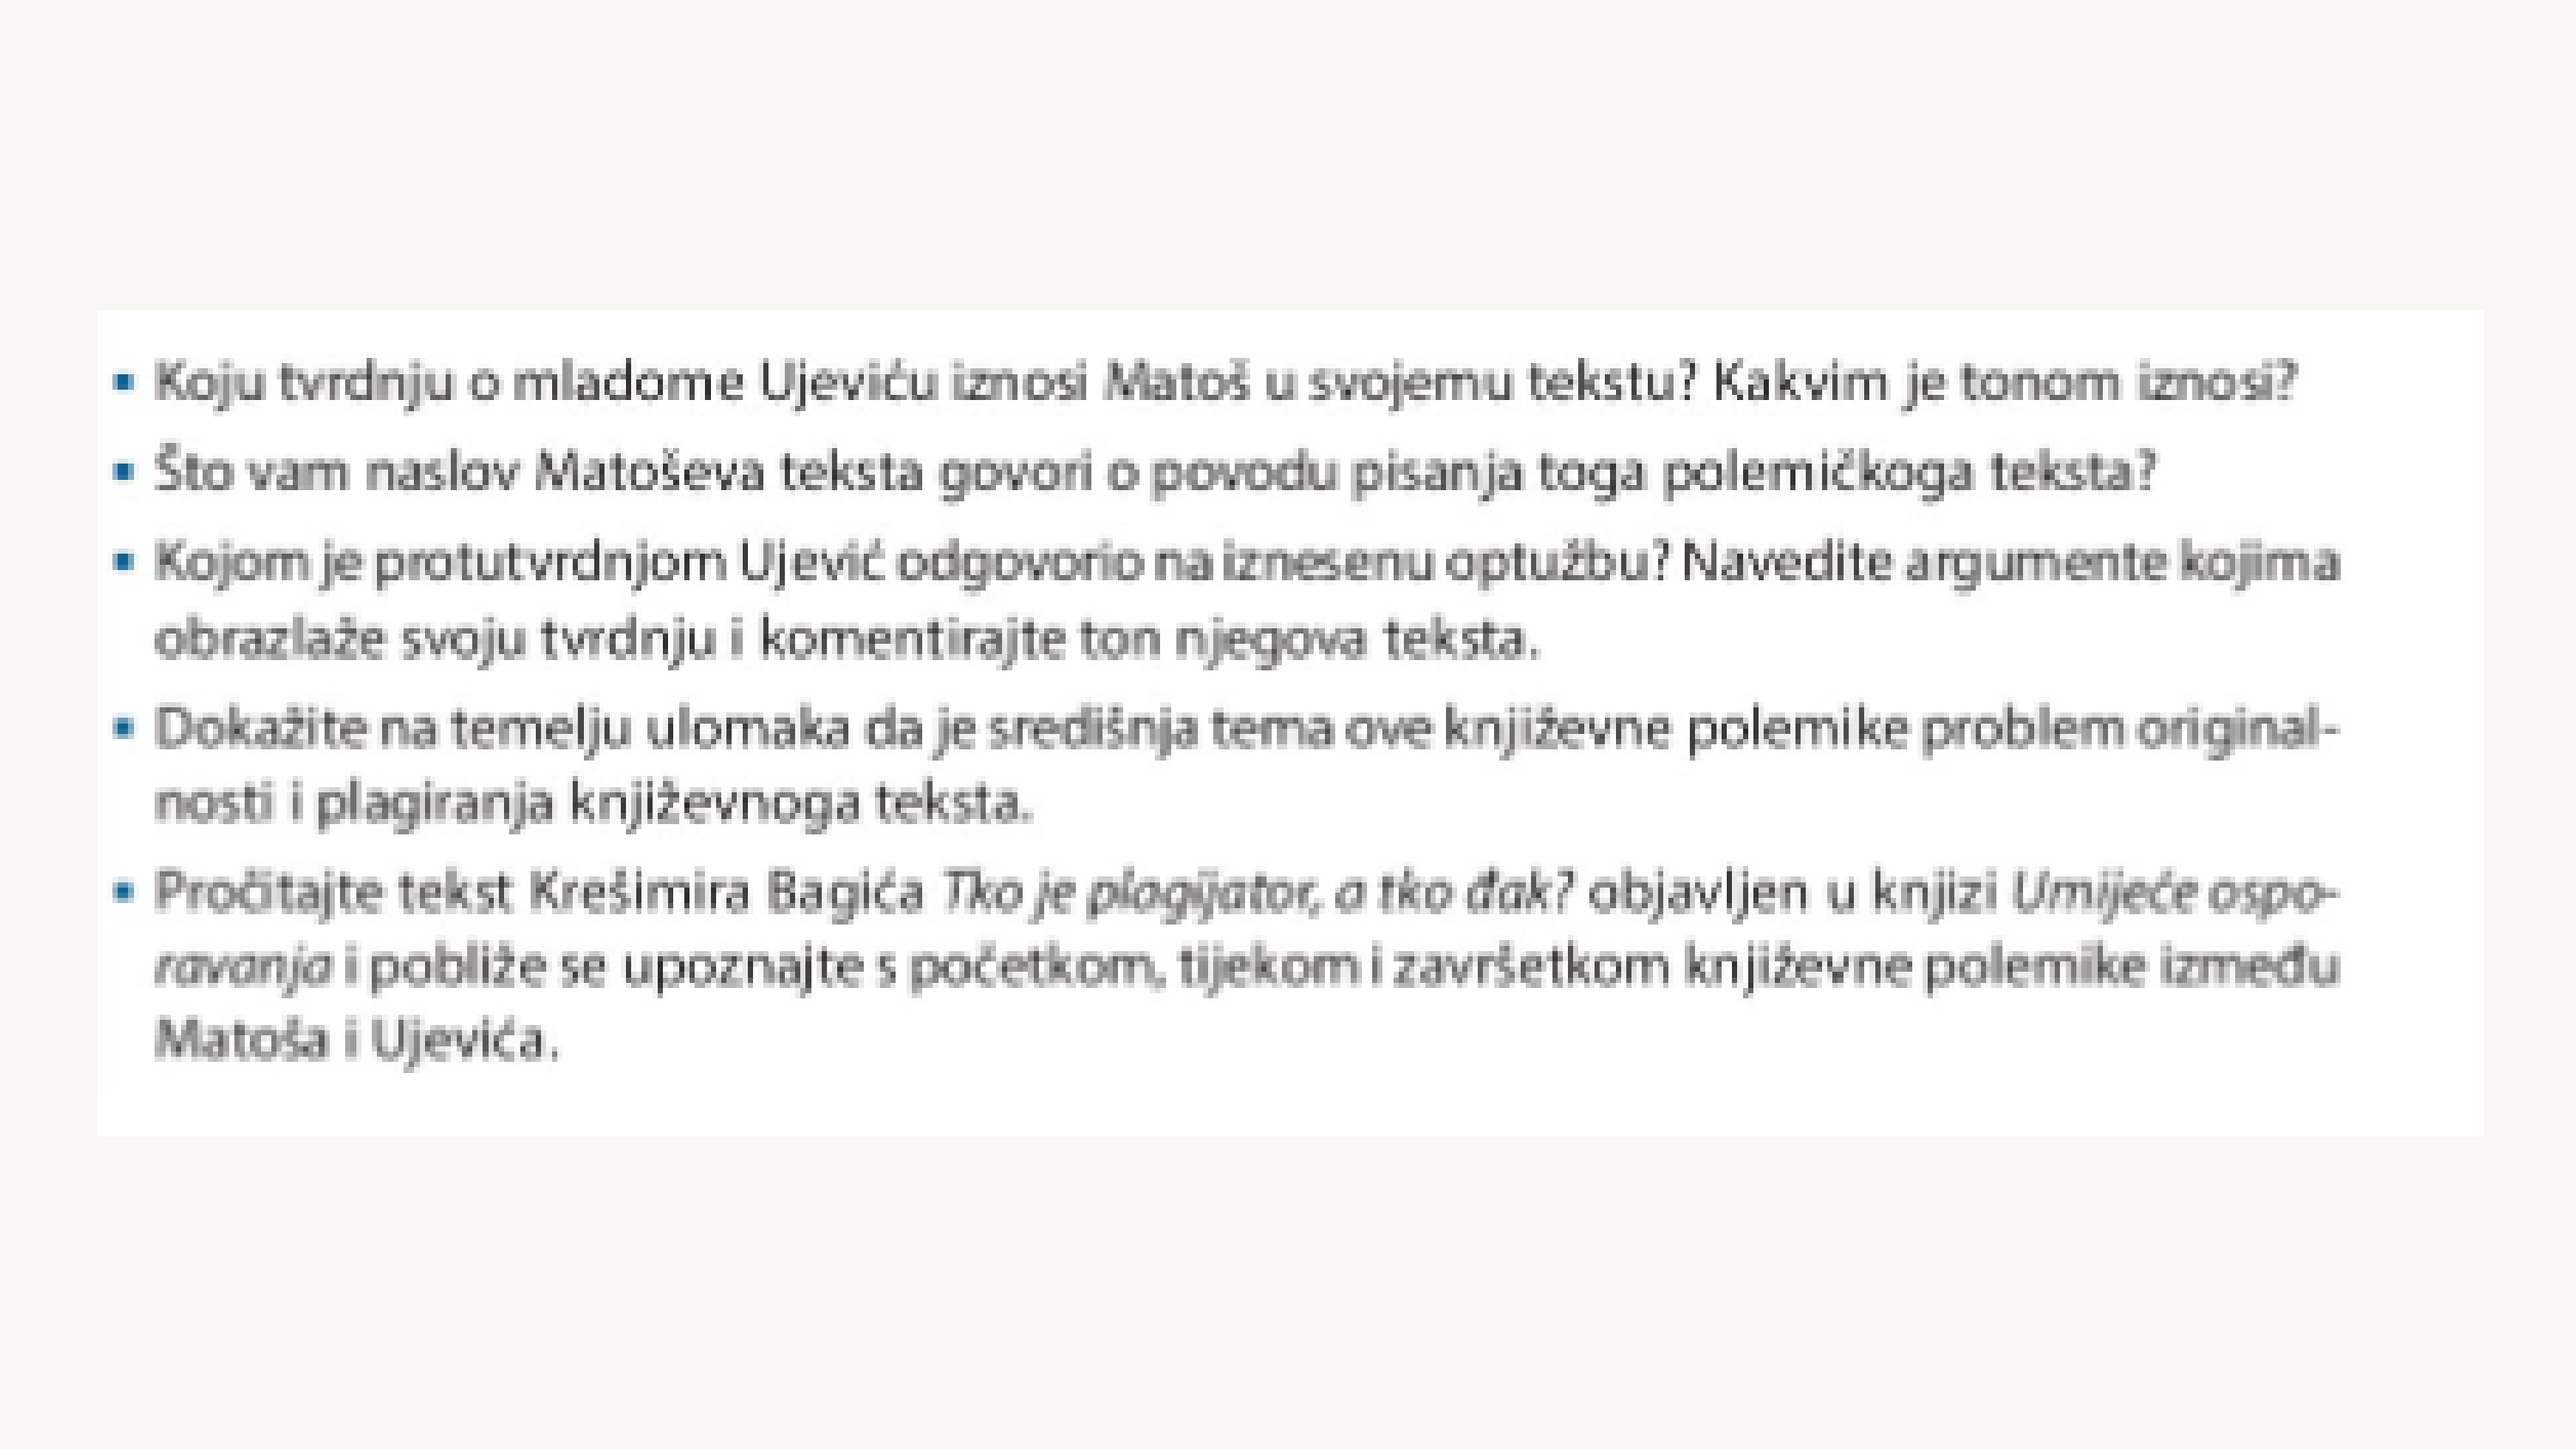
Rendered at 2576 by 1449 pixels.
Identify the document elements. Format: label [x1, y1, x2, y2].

text_box [97, 311, 2484, 1137]
